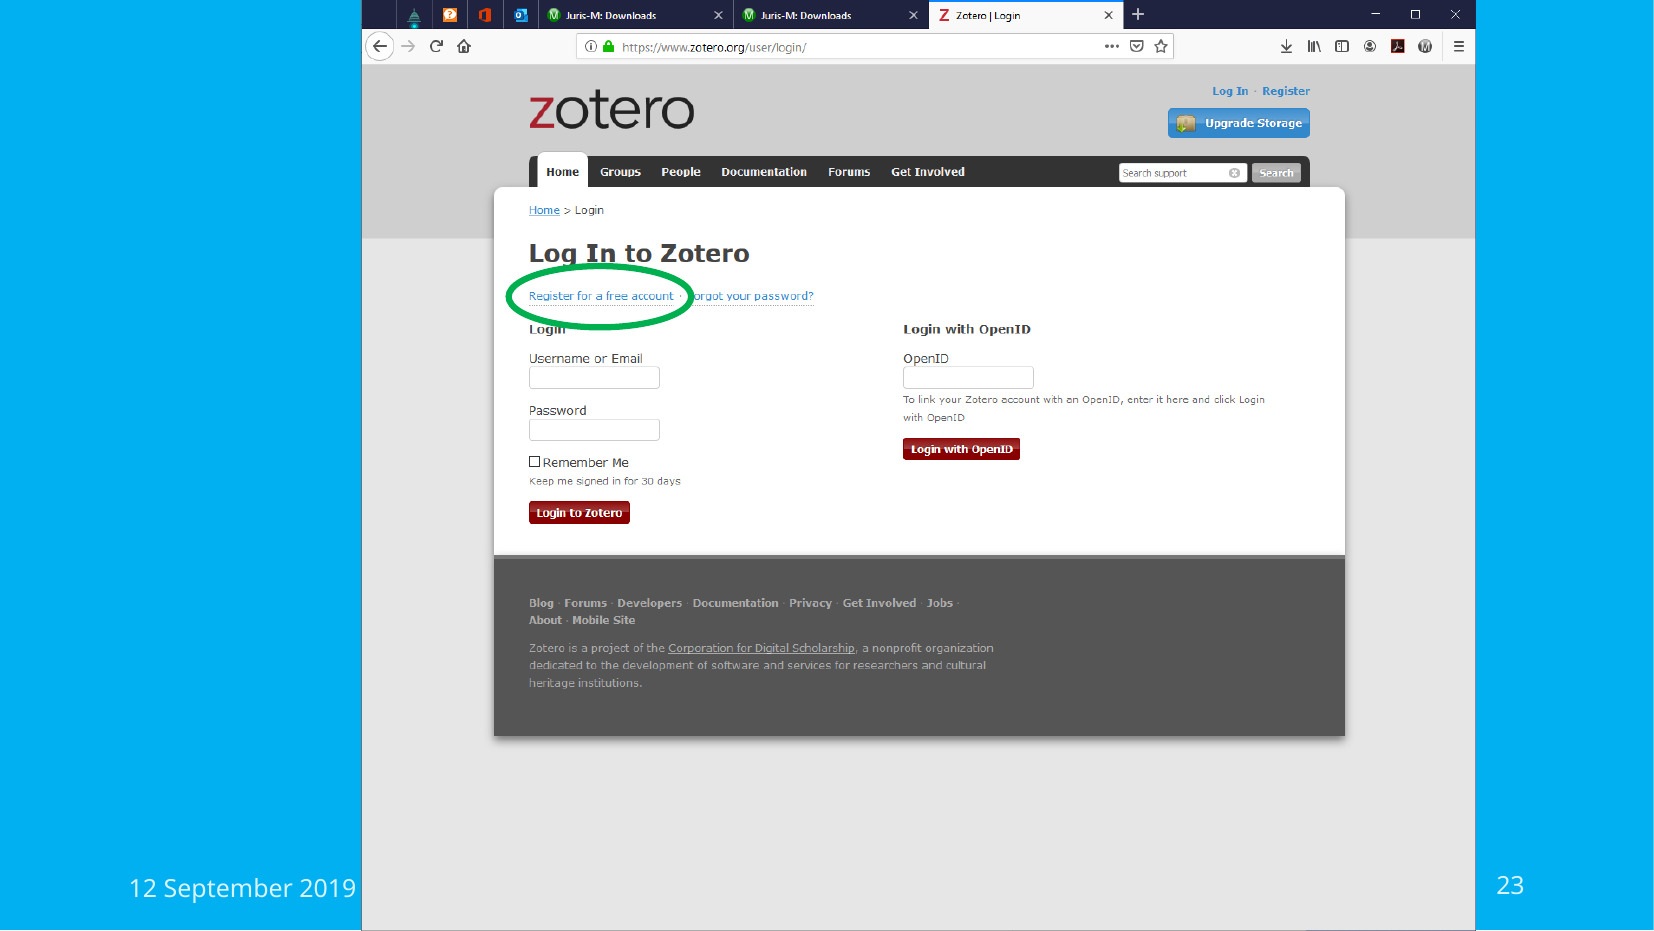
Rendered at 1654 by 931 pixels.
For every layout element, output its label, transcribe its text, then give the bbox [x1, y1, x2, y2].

picture [362, 0, 1475, 931]
slide_number 23 [1476, 862, 1540, 912]
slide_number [113, 862, 361, 912]
